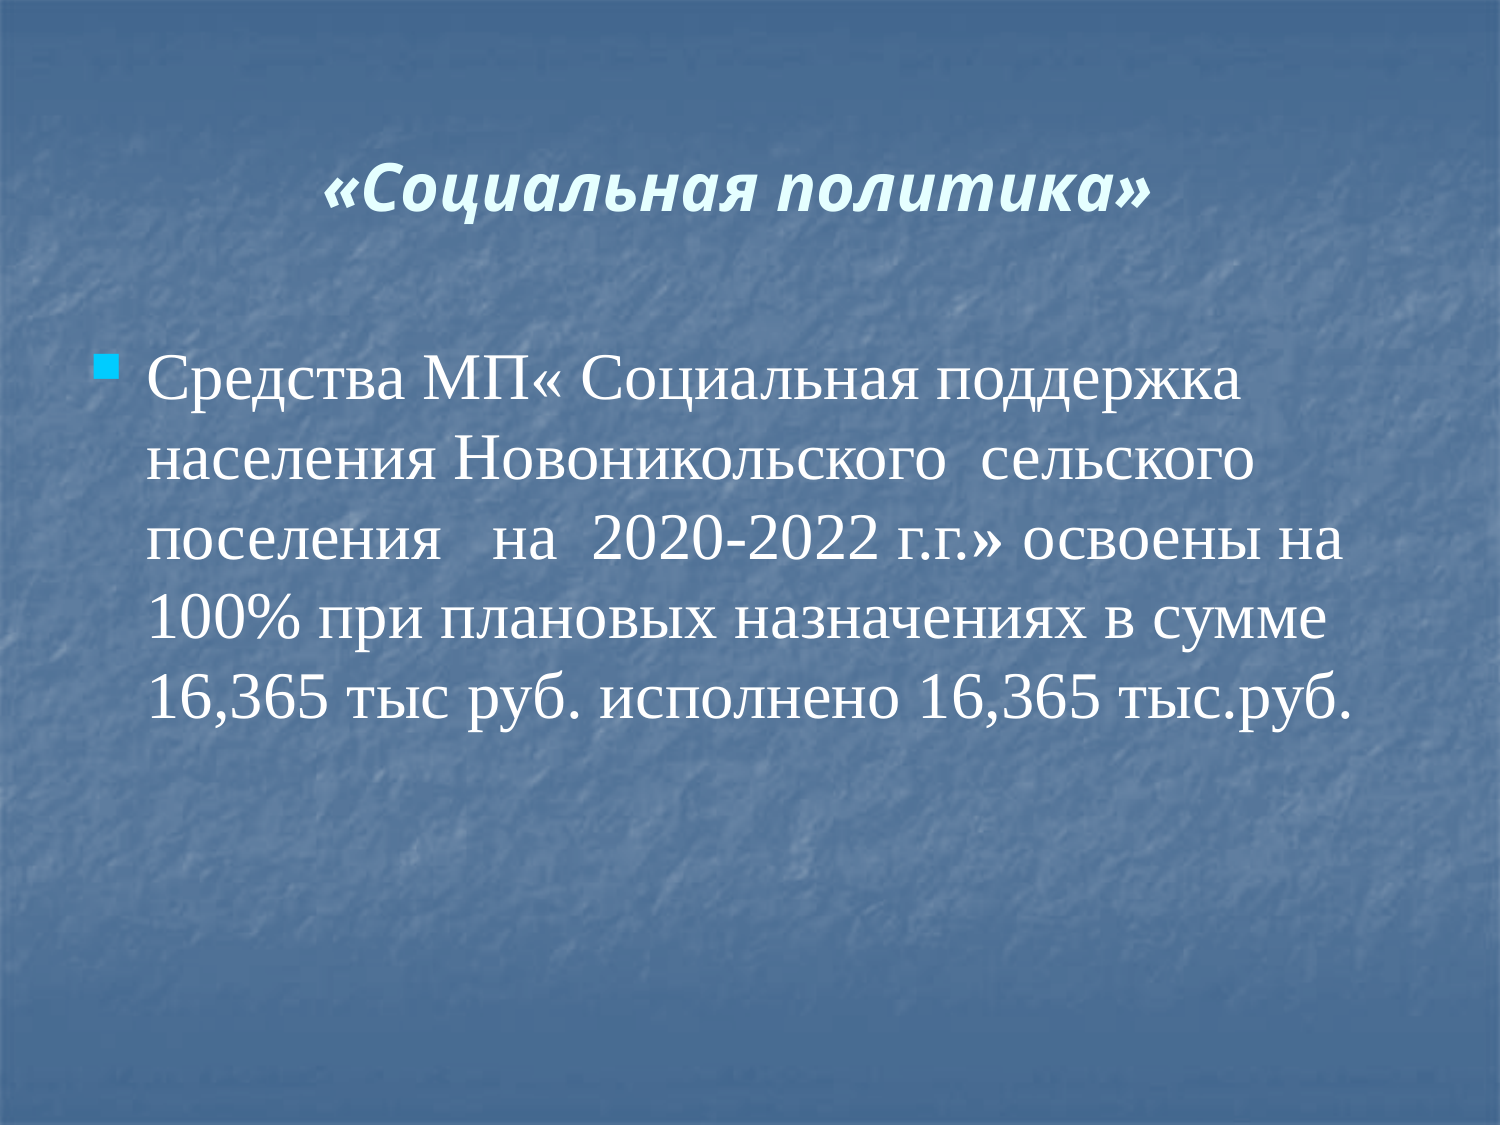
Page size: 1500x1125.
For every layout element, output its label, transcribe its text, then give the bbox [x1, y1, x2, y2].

title «Социальная политика» [74, 62, 1426, 288]
list Средства МП« Социальная поддержка населения Новоникольского сельского поселения на 2020-2022 г.г.» освоены на 100% при плановых назначениях в сумме 16,365 тыс руб. исполнено 16,365 тыс.руб. [74, 324, 1426, 1001]
